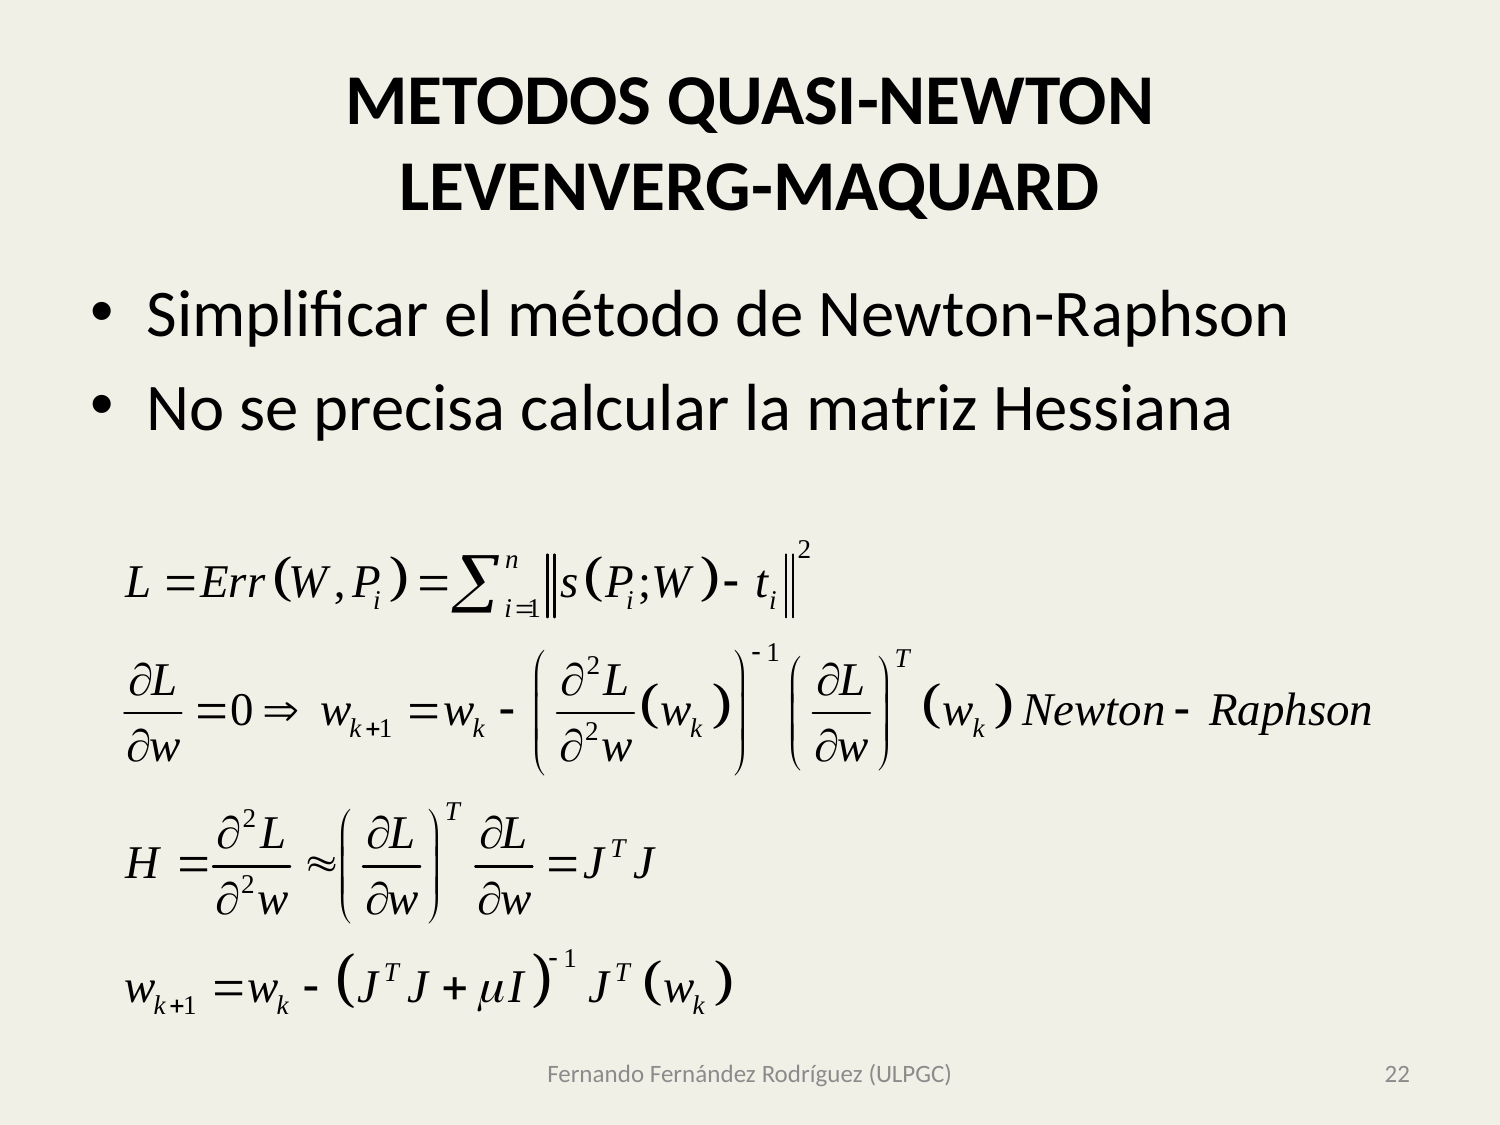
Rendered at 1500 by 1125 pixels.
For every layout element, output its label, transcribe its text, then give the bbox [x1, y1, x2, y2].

footer Fernando Fernández Rodríguez (ULPGC) [512, 1045, 988, 1103]
title METODOS QUASI-NEWTON LEVENVERG-MAQUARD [75, 45, 1425, 233]
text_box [116, 526, 1384, 1036]
list Simplificar el método de Newton-Raphson No se precisa calcular la matriz Hessiana [75, 262, 1425, 1035]
slide_number 22 [1074, 1042, 1425, 1103]
